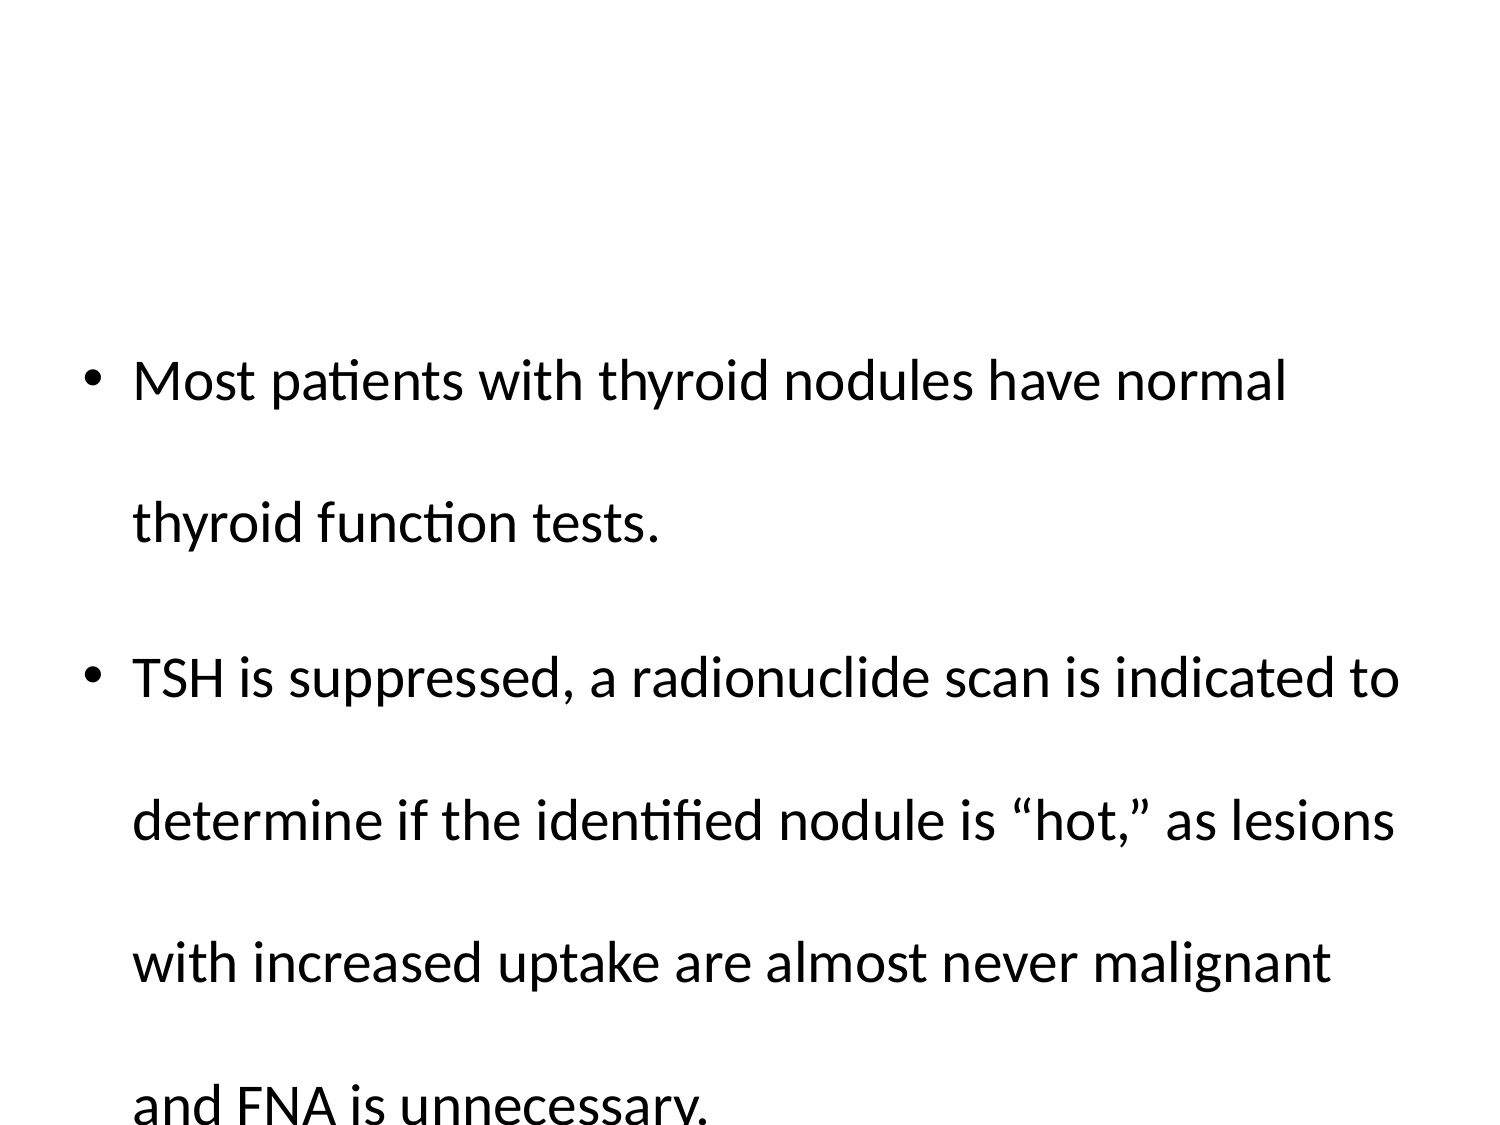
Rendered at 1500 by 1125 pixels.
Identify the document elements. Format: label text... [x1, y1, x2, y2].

list Most patients with thyroid nodules have normal thyroid function tests. TSH is suppressed, a radionuclide scan is indicated to determine if the identified nodule is “hot,” as lesions with increased uptake are almost never malignant and FNA is unnecessary. [74, 261, 1426, 1006]
